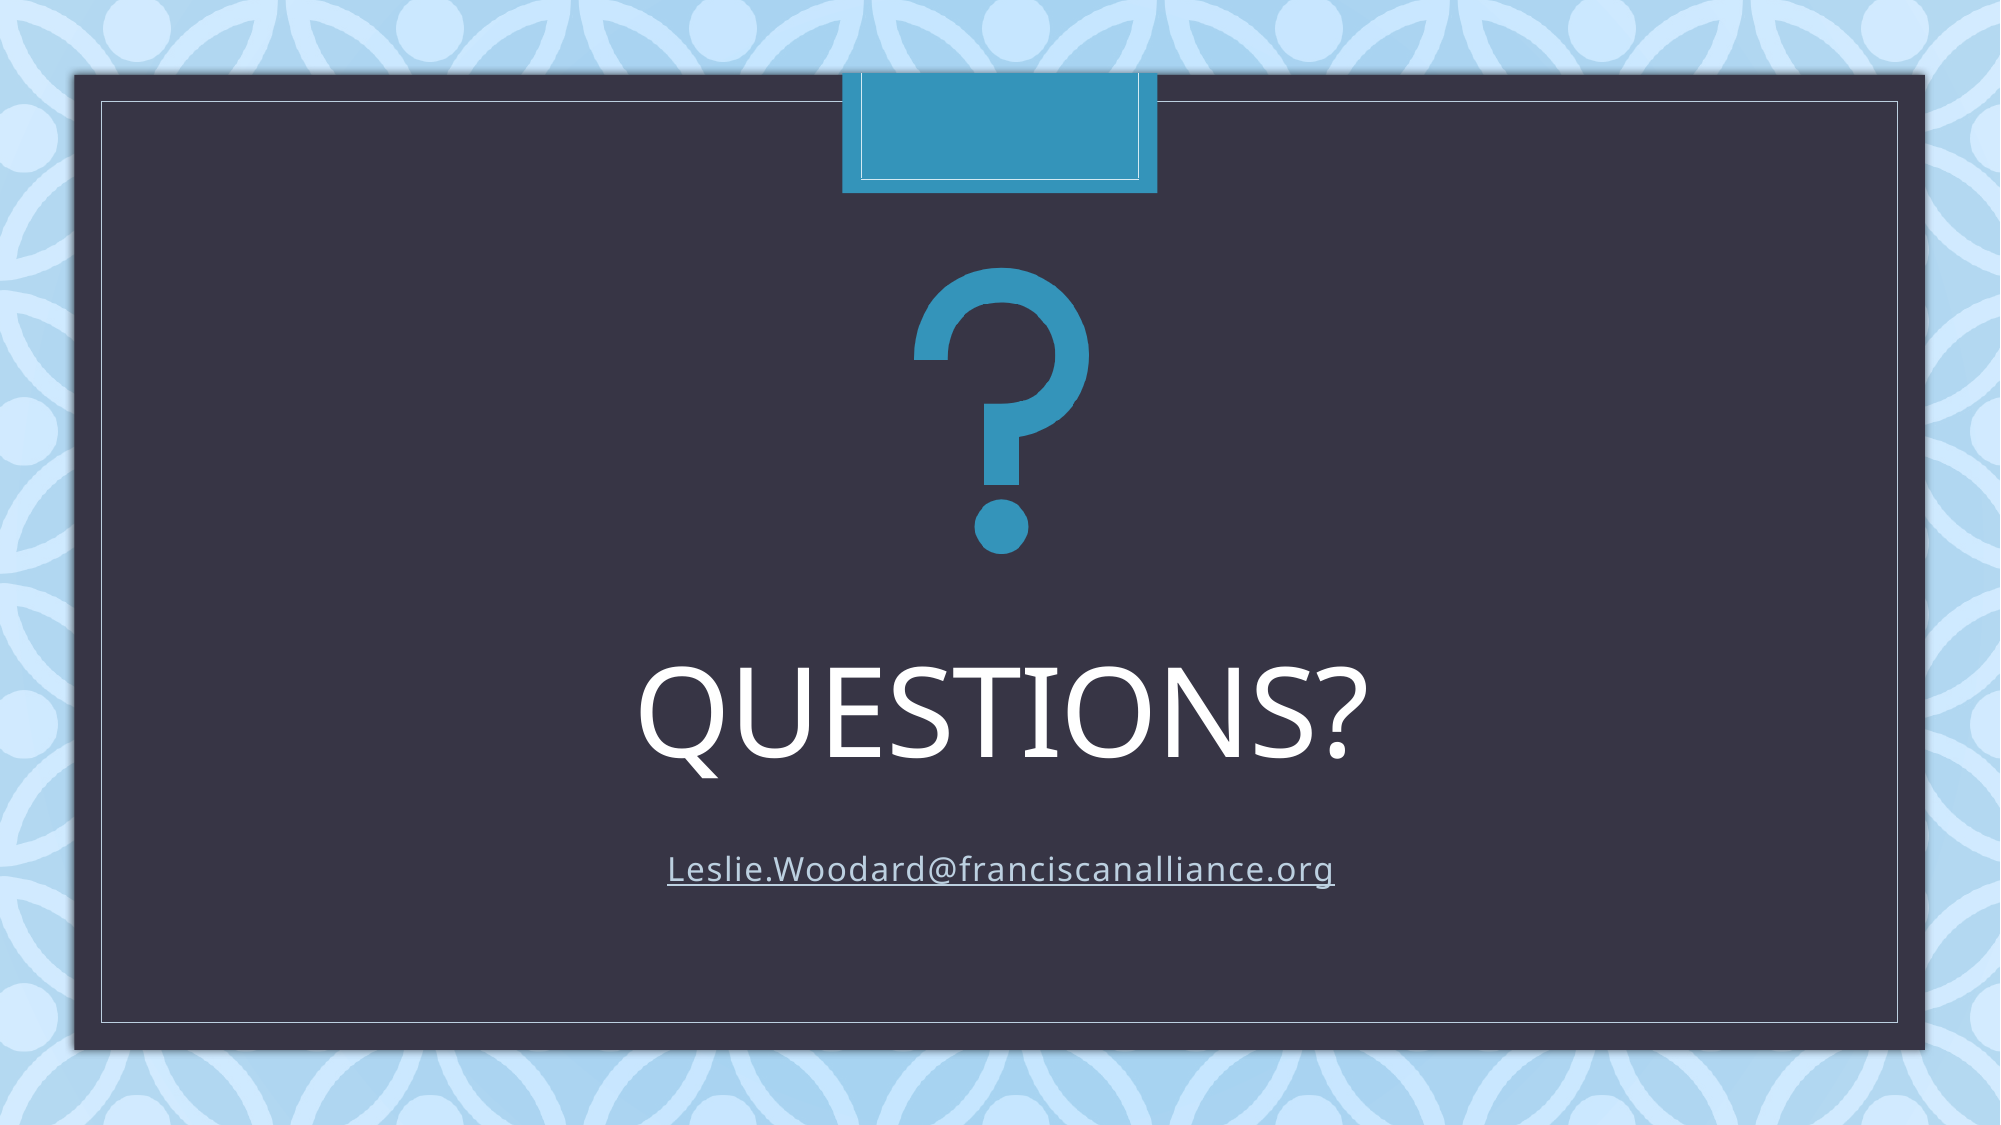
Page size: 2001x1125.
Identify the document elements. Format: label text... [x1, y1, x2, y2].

text_box [74, 74, 1925, 1050]
subtitle Leslie.Woodard@franciscanalliance.org [225, 840, 1787, 946]
text_box [101, 101, 1898, 1023]
text_box [0, 0, 2000, 1125]
picture [818, 228, 1183, 593]
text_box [861, 73, 1139, 180]
title Questions? [203, 600, 1801, 841]
text_box [841, 72, 1158, 194]
